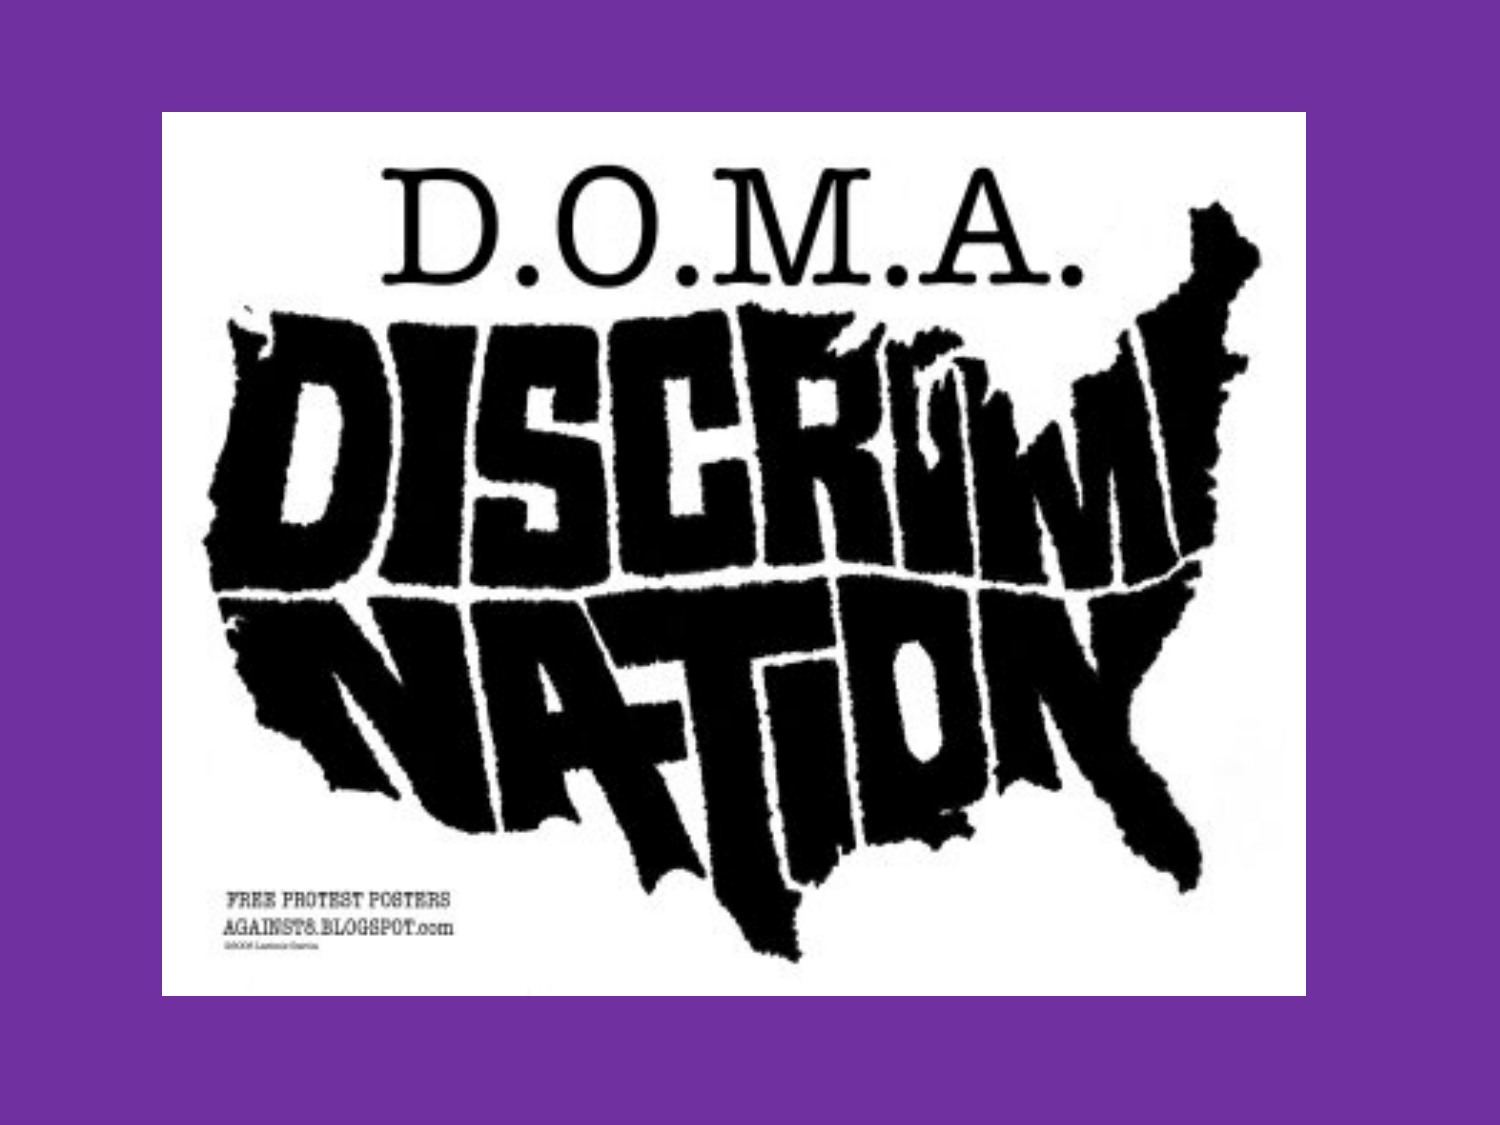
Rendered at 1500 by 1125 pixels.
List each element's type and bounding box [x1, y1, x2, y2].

picture [162, 112, 1306, 996]
